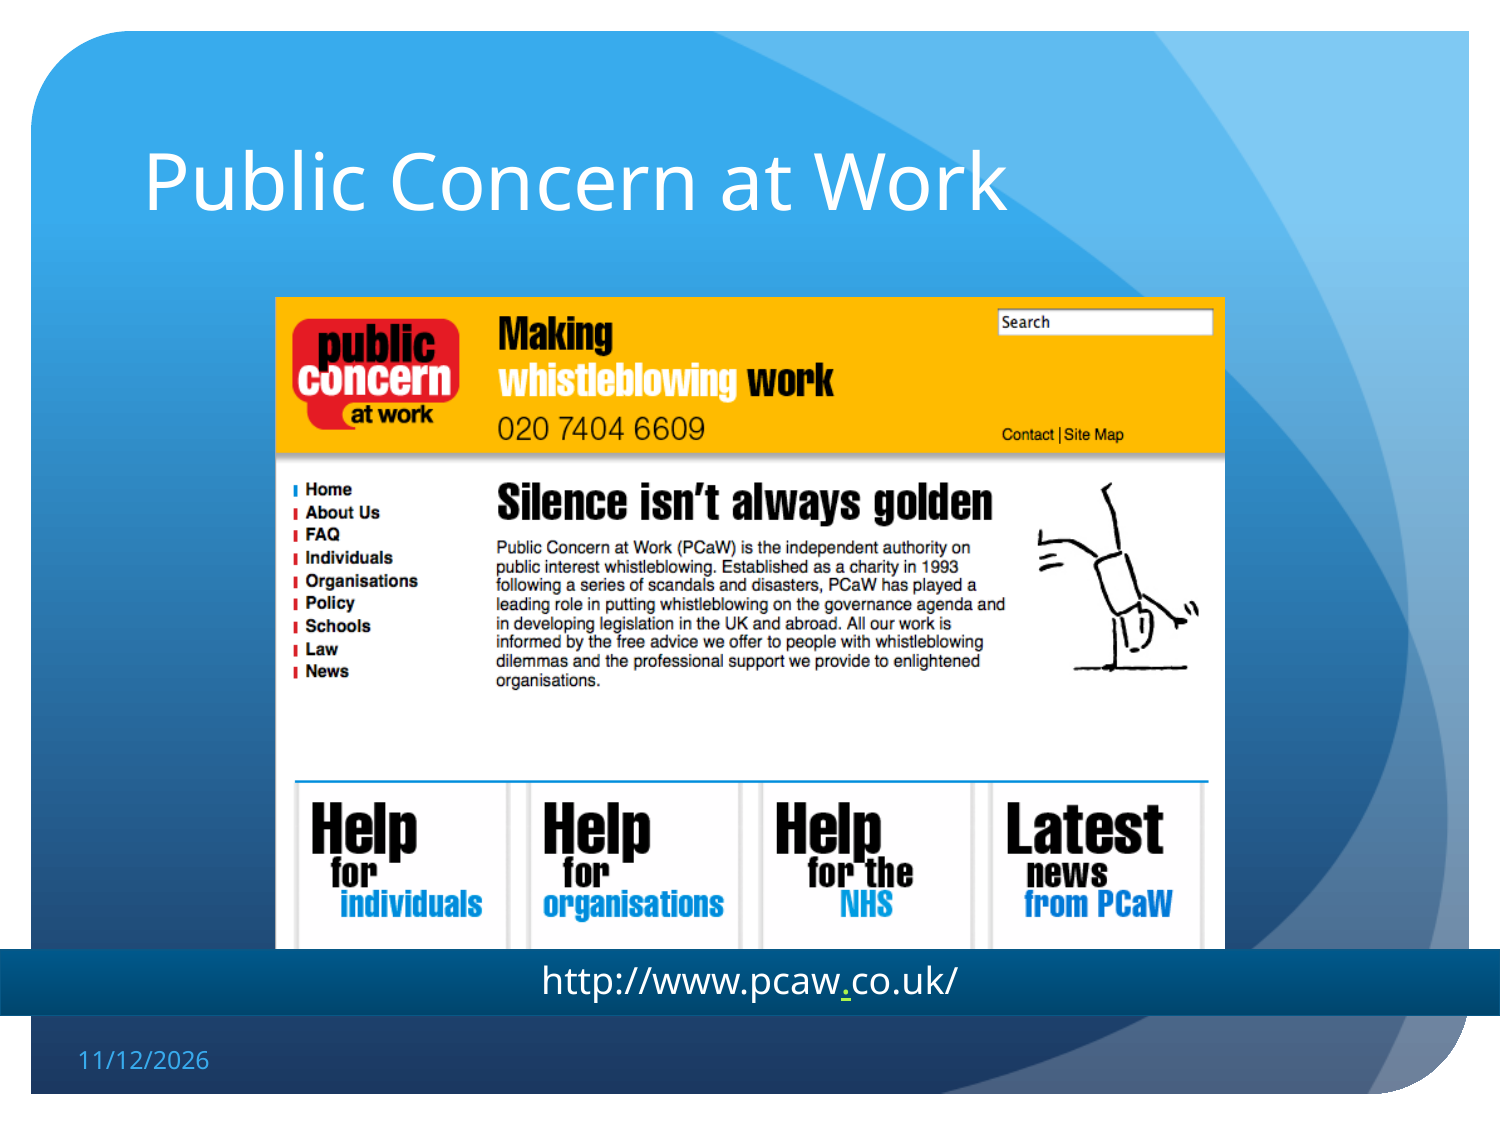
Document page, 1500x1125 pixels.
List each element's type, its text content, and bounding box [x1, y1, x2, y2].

picture [24, 1016, 1473, 1094]
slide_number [62, 1031, 373, 1092]
picture [24, 30, 1473, 949]
text_box http://www.pcaw.co.uk/ [0, 949, 1500, 1016]
title Public Concern at Work [127, 62, 1372, 234]
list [127, 297, 1373, 989]
